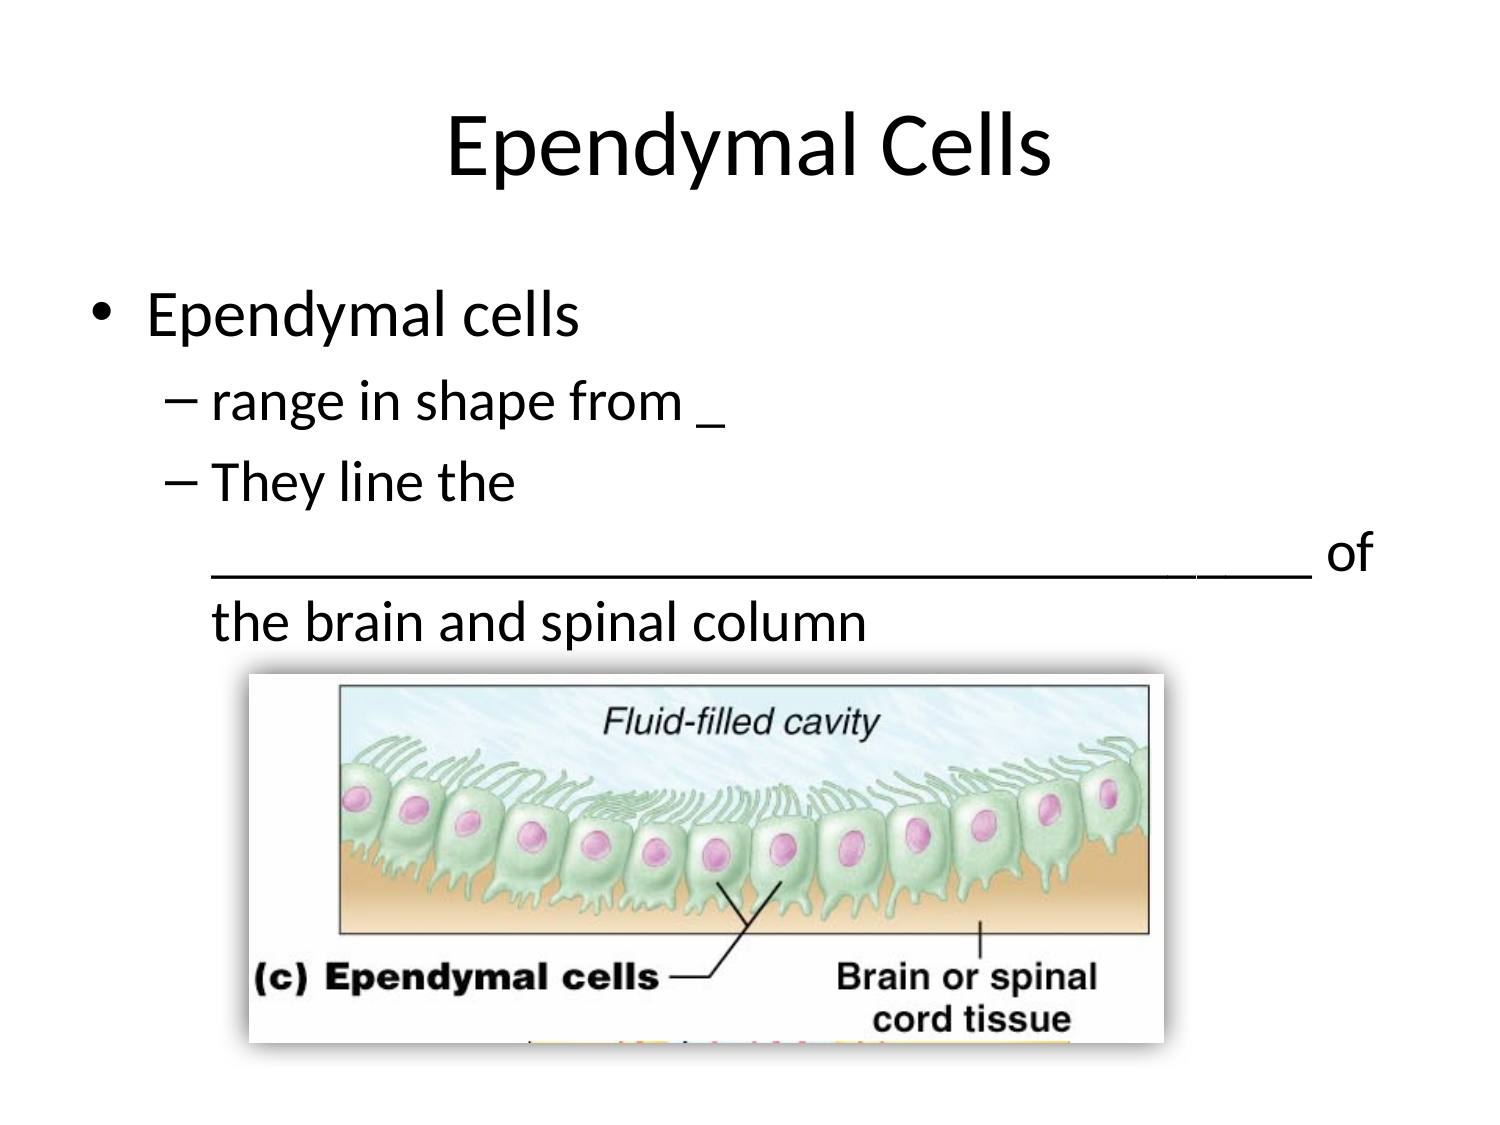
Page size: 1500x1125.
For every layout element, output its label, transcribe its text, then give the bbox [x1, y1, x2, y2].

list Ependymal cells range in shape from _ They line the ______________________________________ of the brain and spinal column [75, 262, 1425, 1005]
picture [249, 674, 1165, 1043]
title Ependymal Cells [75, 45, 1425, 233]
